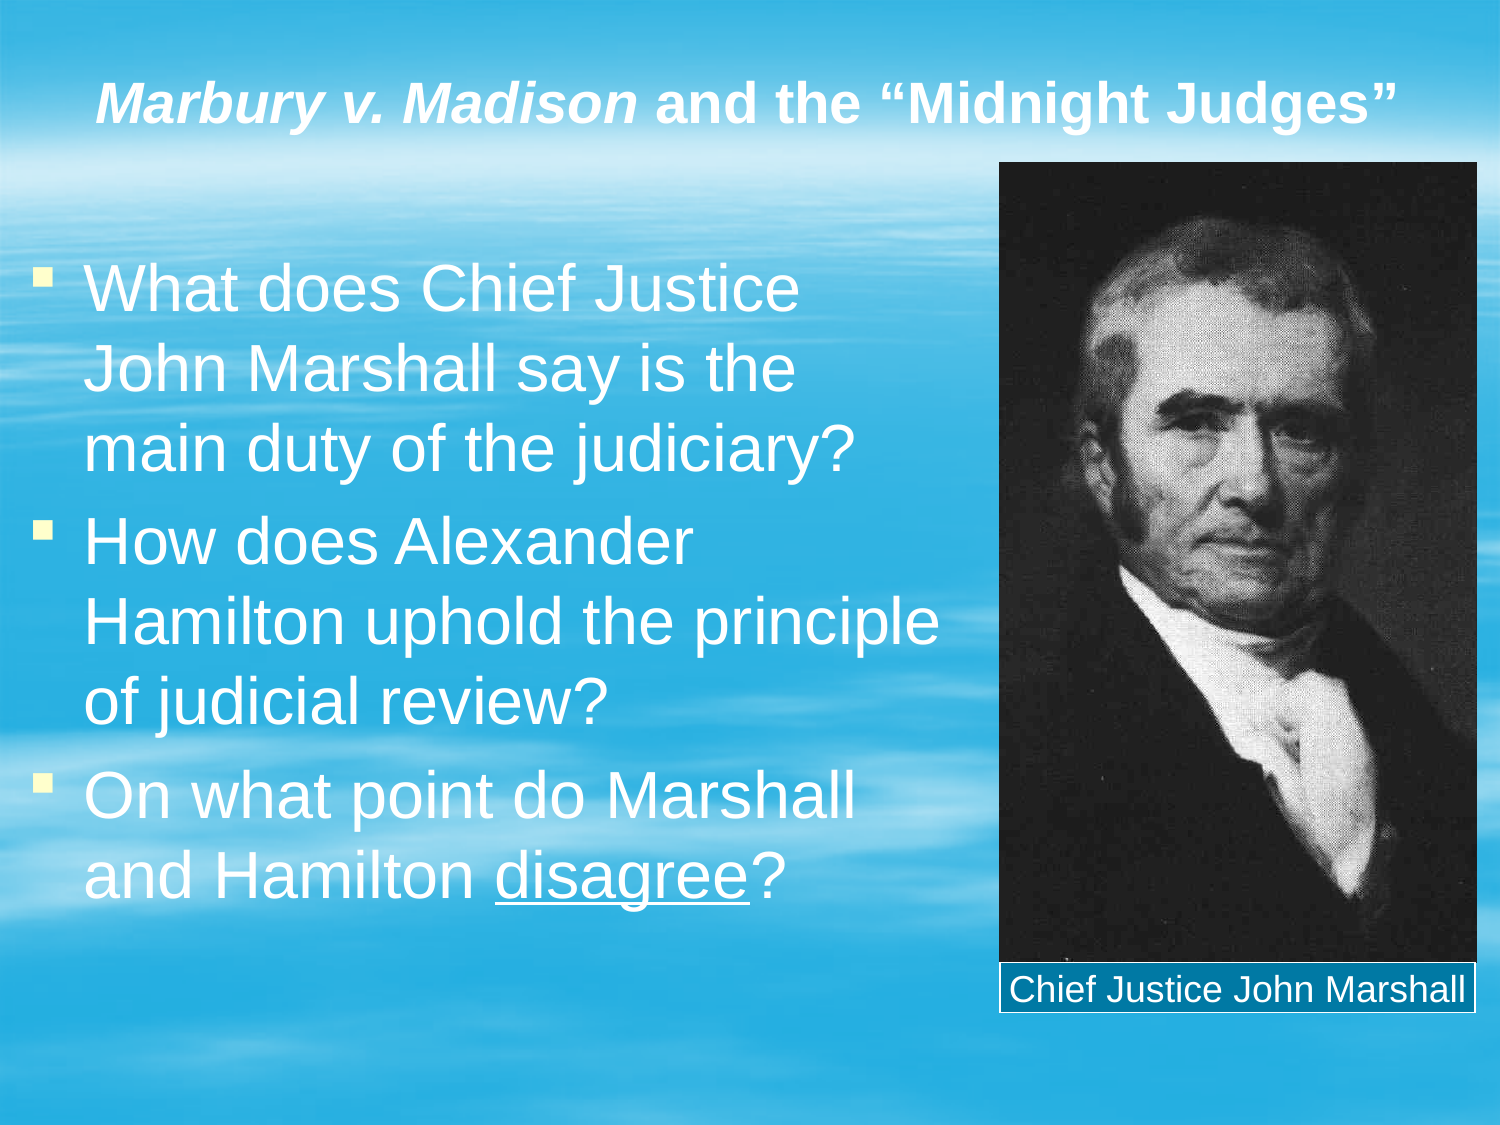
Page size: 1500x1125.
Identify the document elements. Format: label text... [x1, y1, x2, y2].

text_box Chief Justice John Marshall [999, 971, 1475, 1013]
list What does Chief Justice John Marshall say is the main duty of the judiciary? How does Alexander Hamilton uphold the principle of judicial review? On what point do Marshall and Hamilton disagree? [12, 237, 975, 1088]
title Marbury v. Madison and the “Midnight Judges” [49, 37, 1446, 163]
picture [999, 162, 1477, 963]
